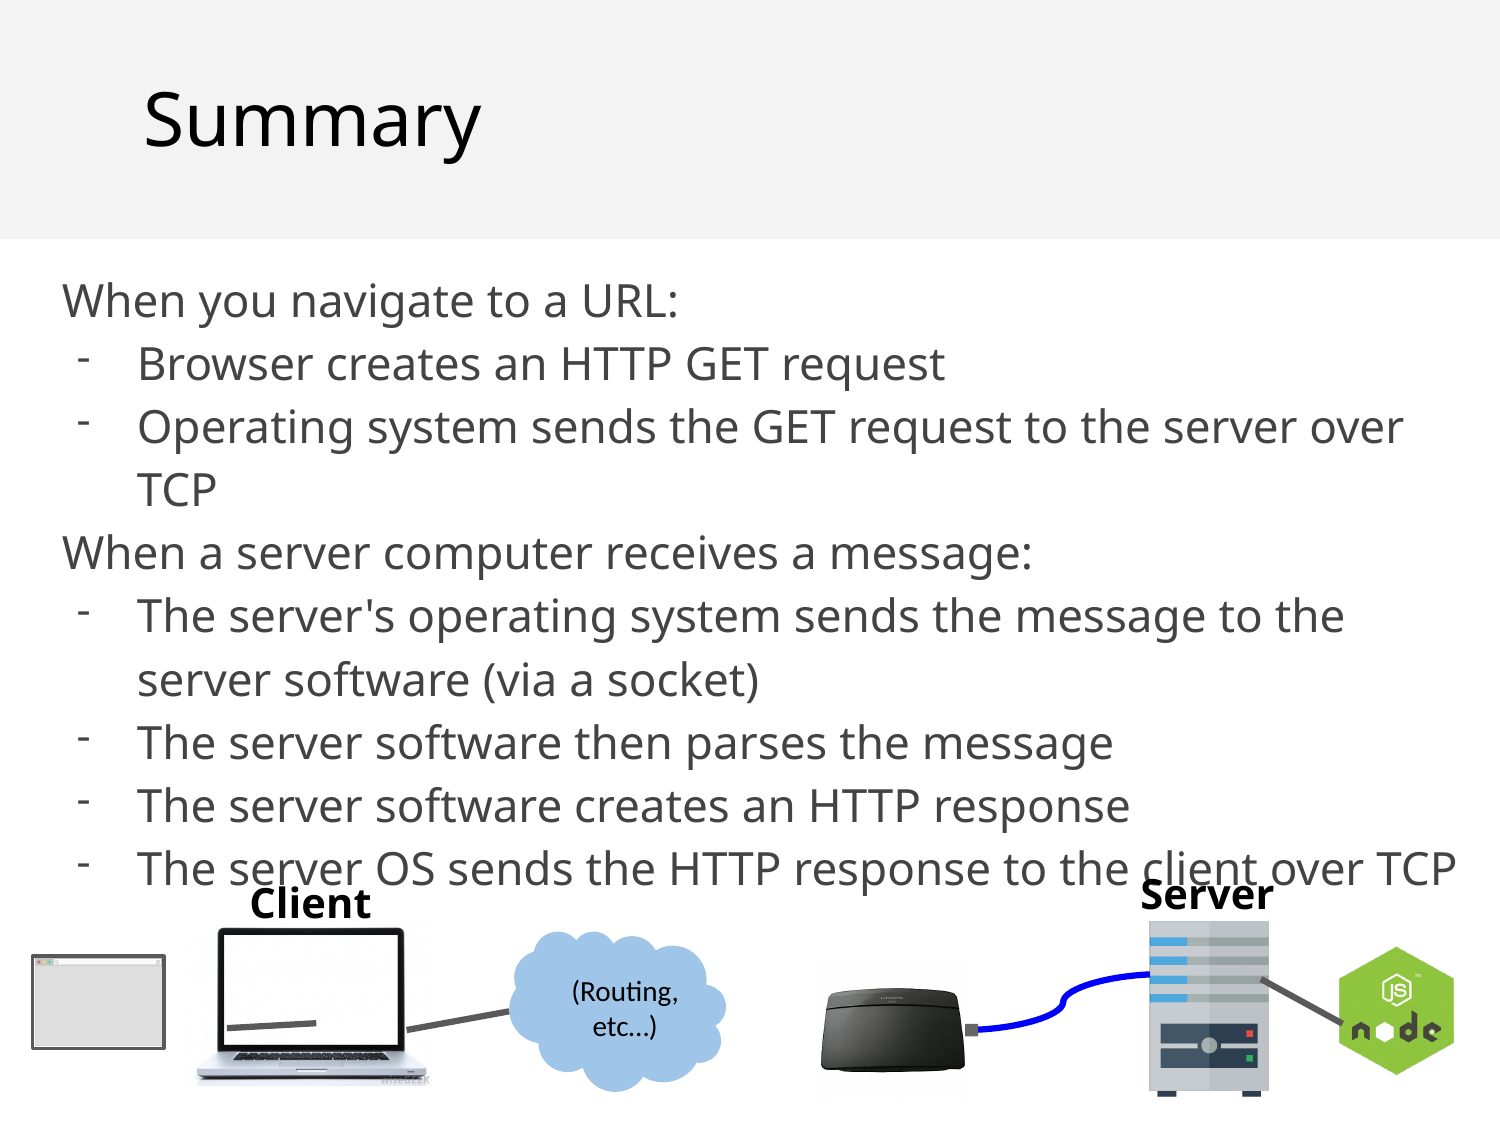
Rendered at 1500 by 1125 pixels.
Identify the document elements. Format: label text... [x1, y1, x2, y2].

text_box (Routing, etc…) [509, 931, 727, 1092]
text_box When you navigate to a URL: Browser creates an HTTP GET request Operating system sends the GET request to the server over TCP When a server computer receives a message: The server's operating system sends the message to the server software (via a socket) The server software then parses the message The server software creates an HTTP response The server OS sends the HTTP response to the client over TCP [47, 247, 1486, 783]
text_box Server [1085, 836, 1330, 950]
text_box Summary [128, 56, 1372, 183]
picture [33, 957, 163, 1047]
text_box Client [188, 846, 433, 924]
picture [186, 924, 433, 1086]
picture [821, 958, 965, 1102]
picture [1113, 917, 1302, 1106]
picture [1329, 945, 1462, 1078]
